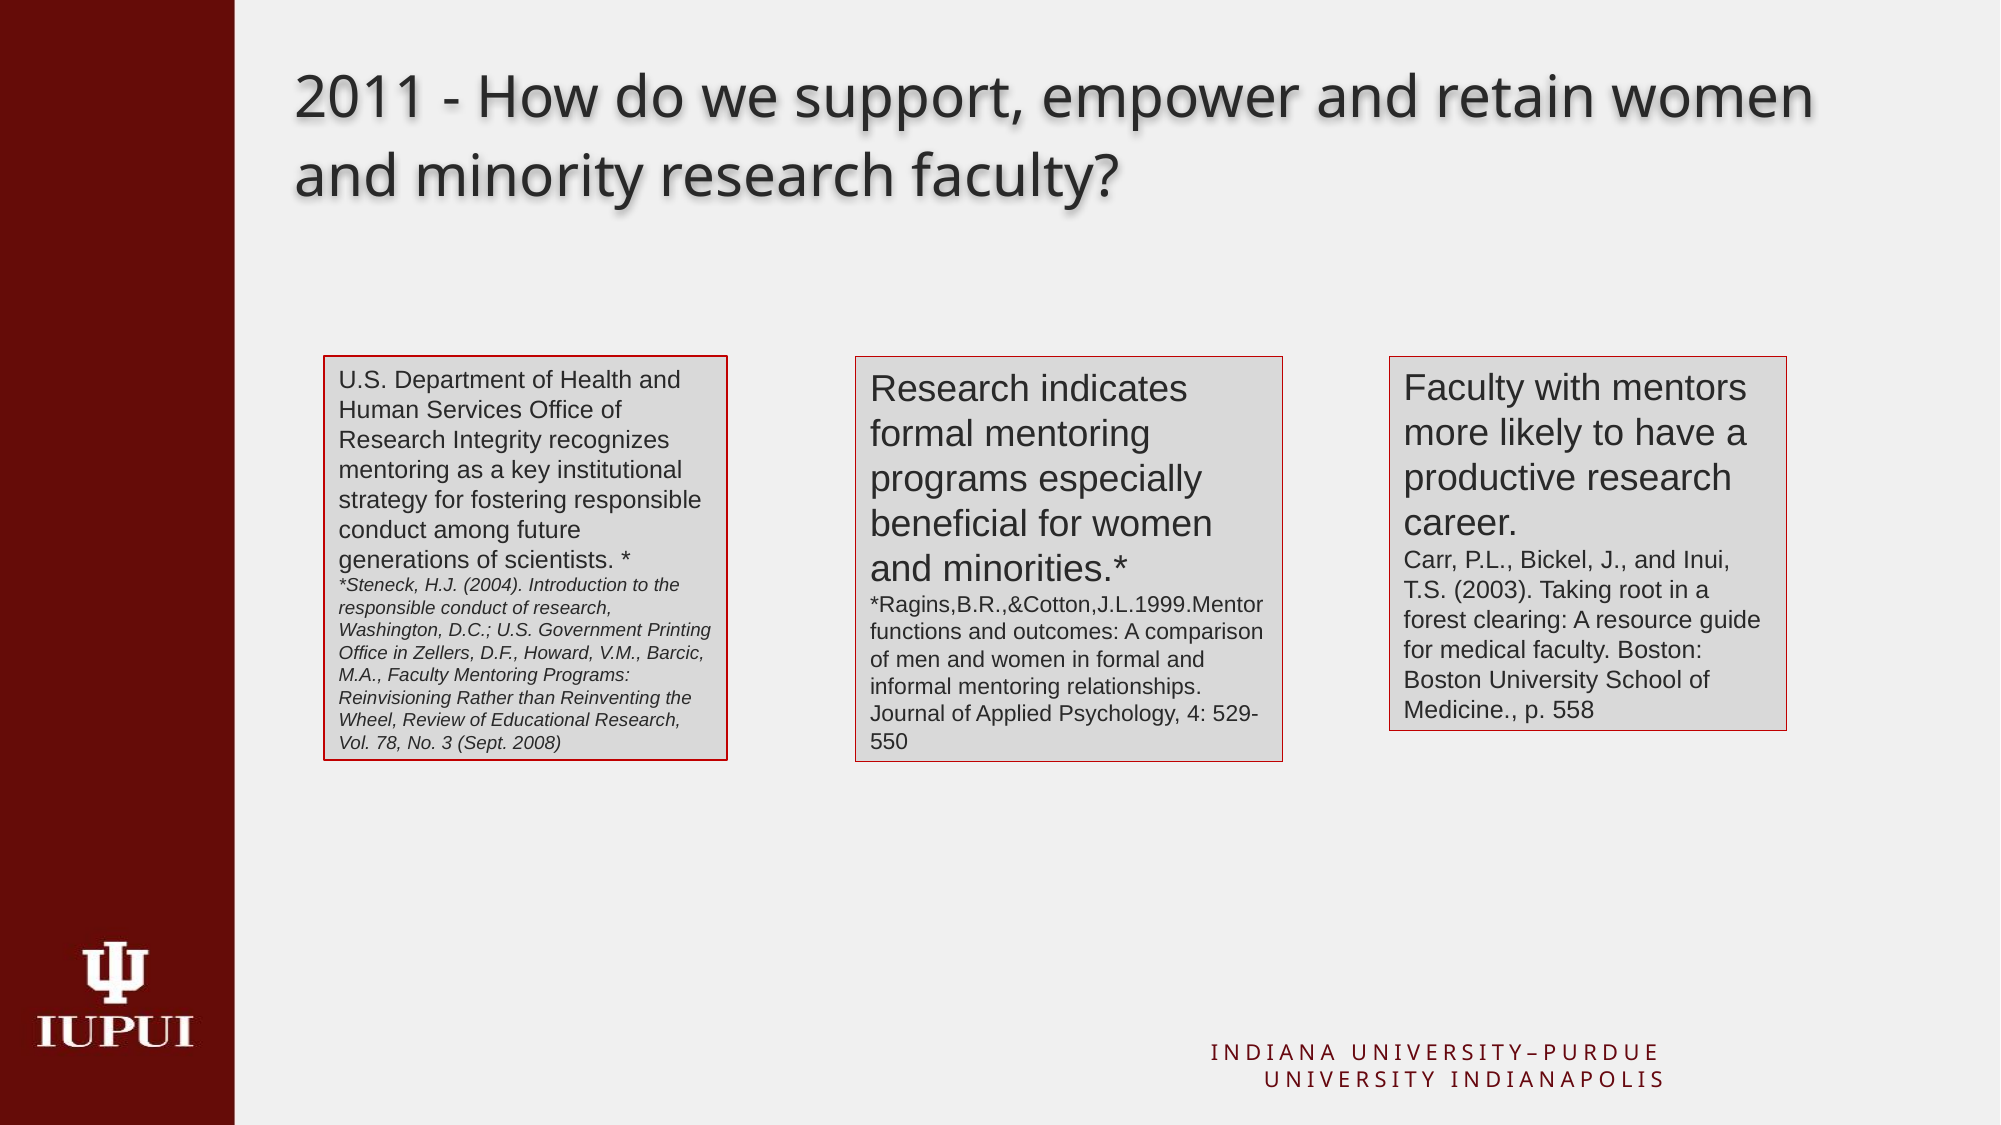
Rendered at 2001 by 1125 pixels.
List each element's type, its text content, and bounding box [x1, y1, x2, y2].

text_box U.S. Department of Health and Human Services Office of Research Integrity recognizes mentoring as a key institutional strategy for fostering responsible conduct among future generations of scientists. * *Steneck, H.J. (2004). Introduction to the responsible conduct of research, Washington, D.C.; U.S. Government Printing Office in Zellers, D.F., Howard, V.M., Barcic, M.A., Faculty Mentoring Programs: Reinvisioning Rather than Reinventing the Wheel, Review of Educational Research, Vol. 78, No. 3 (Sept. 2008) [324, 356, 728, 761]
text_box Faculty with mentors more likely to have a productive research career. Carr, P.L., Bickel, J., and Inui, T.S. (2003). Taking root in a forest clearing: A resource guide for medical faculty. Boston: Boston University School of Medicine., p. 558 [1389, 356, 1787, 731]
picture [0, 0, 2001, 1125]
footer INDIANA UNIVERSITY–PURDUE UNIVERSITY INDIANAPOLIS [1008, 1035, 1679, 1096]
text_box Research indicates formal mentoring programs especially beneficial for women and minorities.* *Ragins,B.R.,&Cotton,J.L.1999.Mentor functions and outcomes: A comparison of men and women in formal and informal mentoring relationships. Journal of Applied Psychology, 4: 529-550 [855, 356, 1283, 762]
title 2011 - How do we support, empower and retain women and minority research faculty? [279, 45, 1900, 224]
